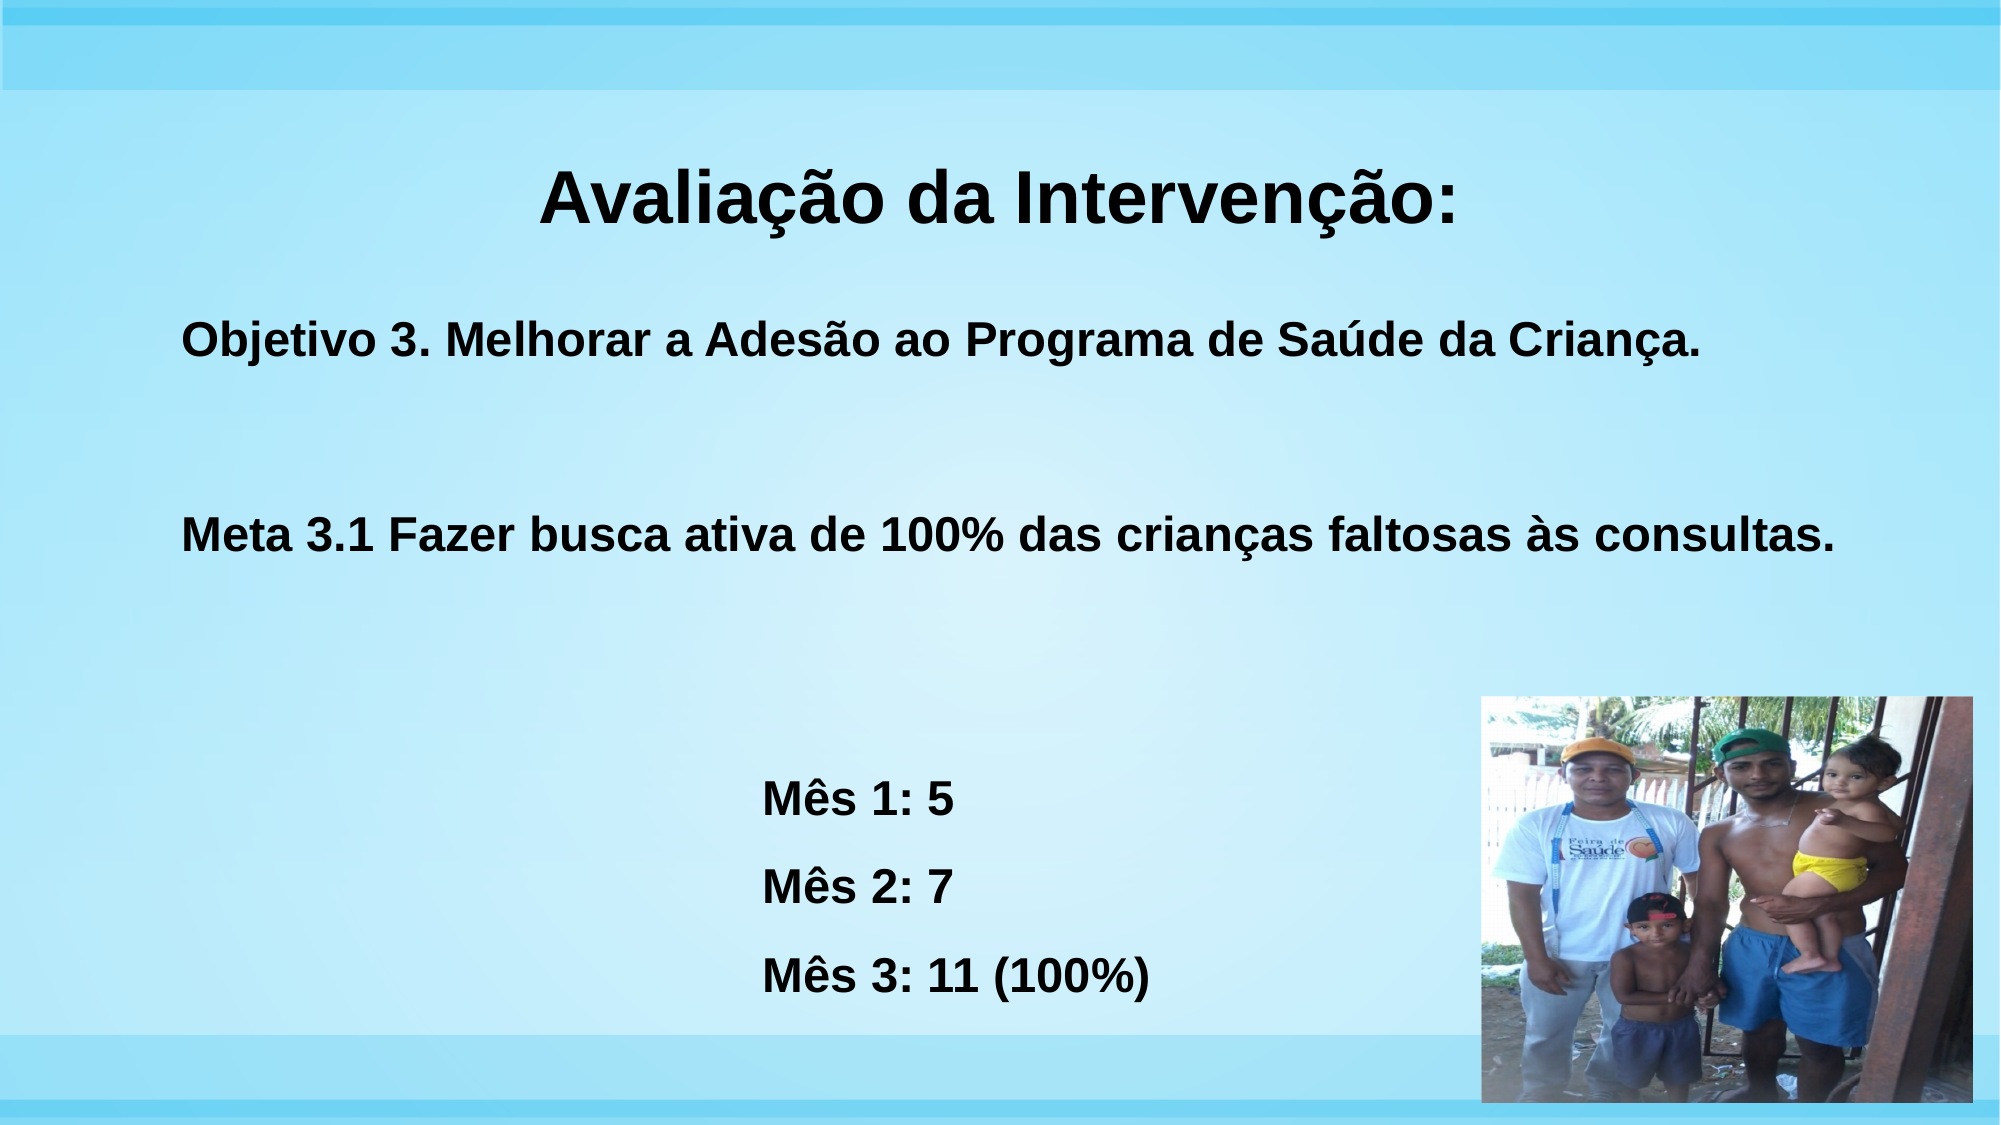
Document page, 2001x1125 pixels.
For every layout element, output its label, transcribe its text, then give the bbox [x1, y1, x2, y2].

title Avaliação da Intervenção: [182, 88, 1818, 248]
picture [1482, 653, 1973, 1125]
list Objetivo 3. Melhorar a Adesão ao Programa de Saúde da Criança. Meta 3.1 Fazer busca ativa de 100% das crianças faltosas às consultas. Mês 1: 5 Mês 2: 7 Mês 3: 11 (100%) [166, 306, 1893, 1088]
